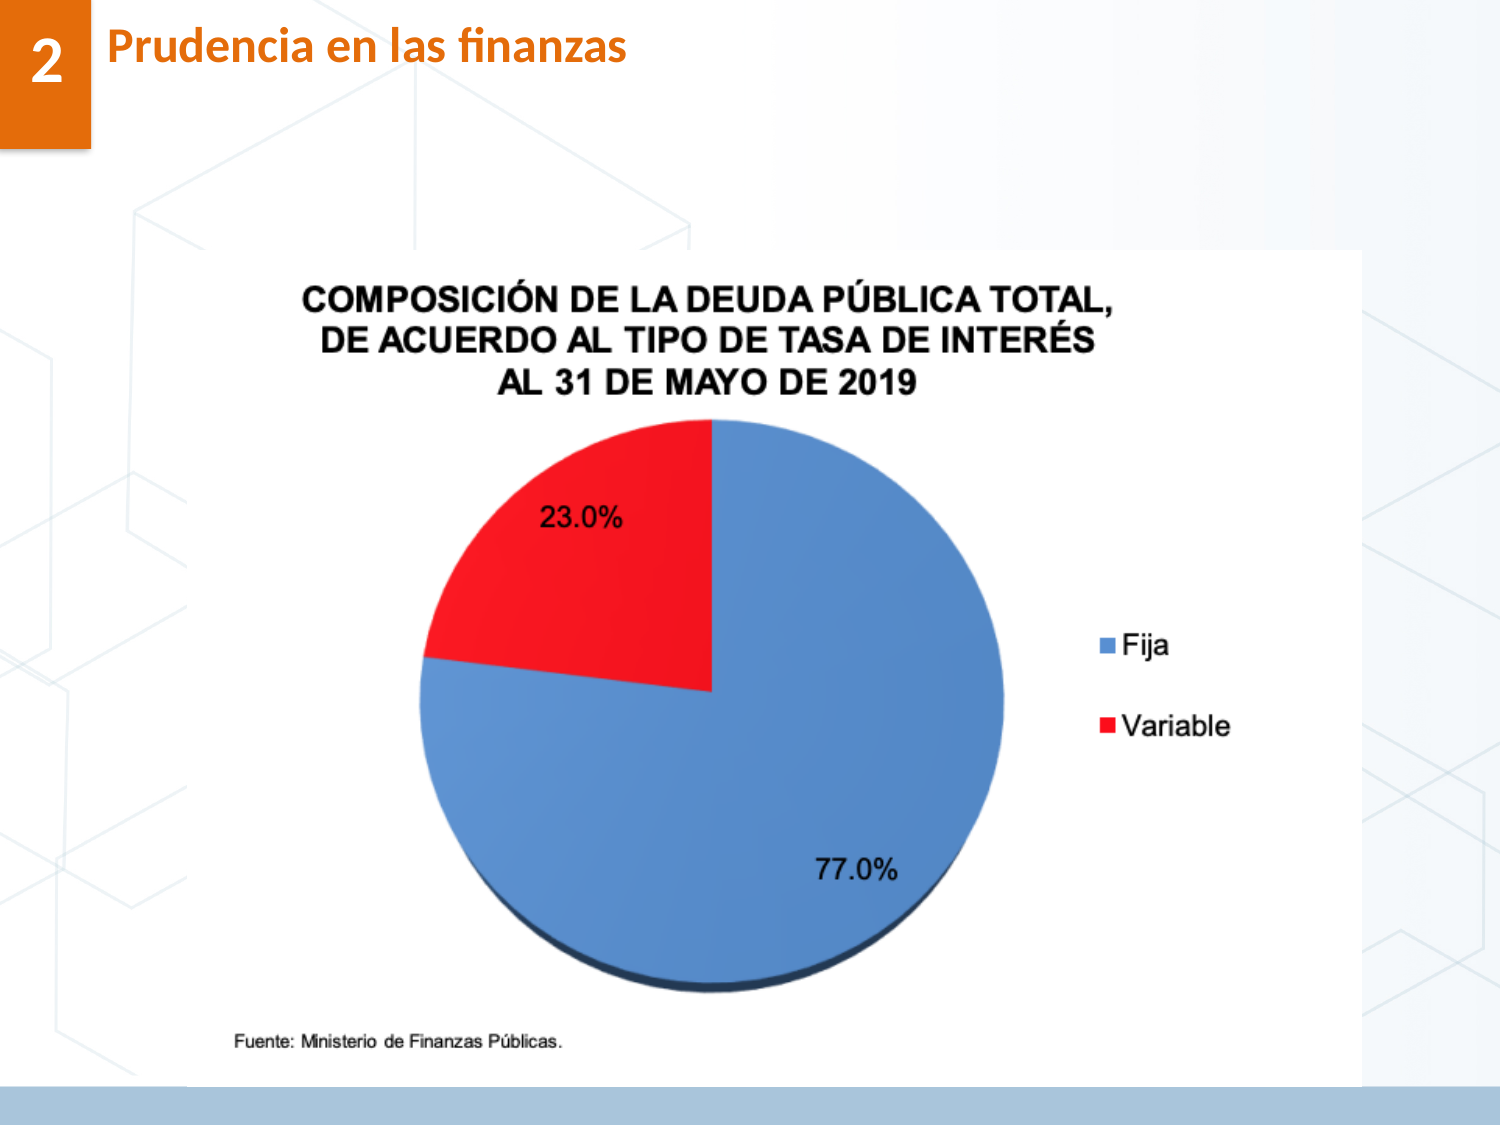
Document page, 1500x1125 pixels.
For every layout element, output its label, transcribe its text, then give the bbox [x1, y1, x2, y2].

text_box [0, 0, 92, 150]
picture [0, 0, 1500, 1125]
text_box 2 [15, 8, 101, 103]
text_box [42, 228, 1435, 339]
text_box Prudencia en las finanzas [93, 5, 1387, 80]
